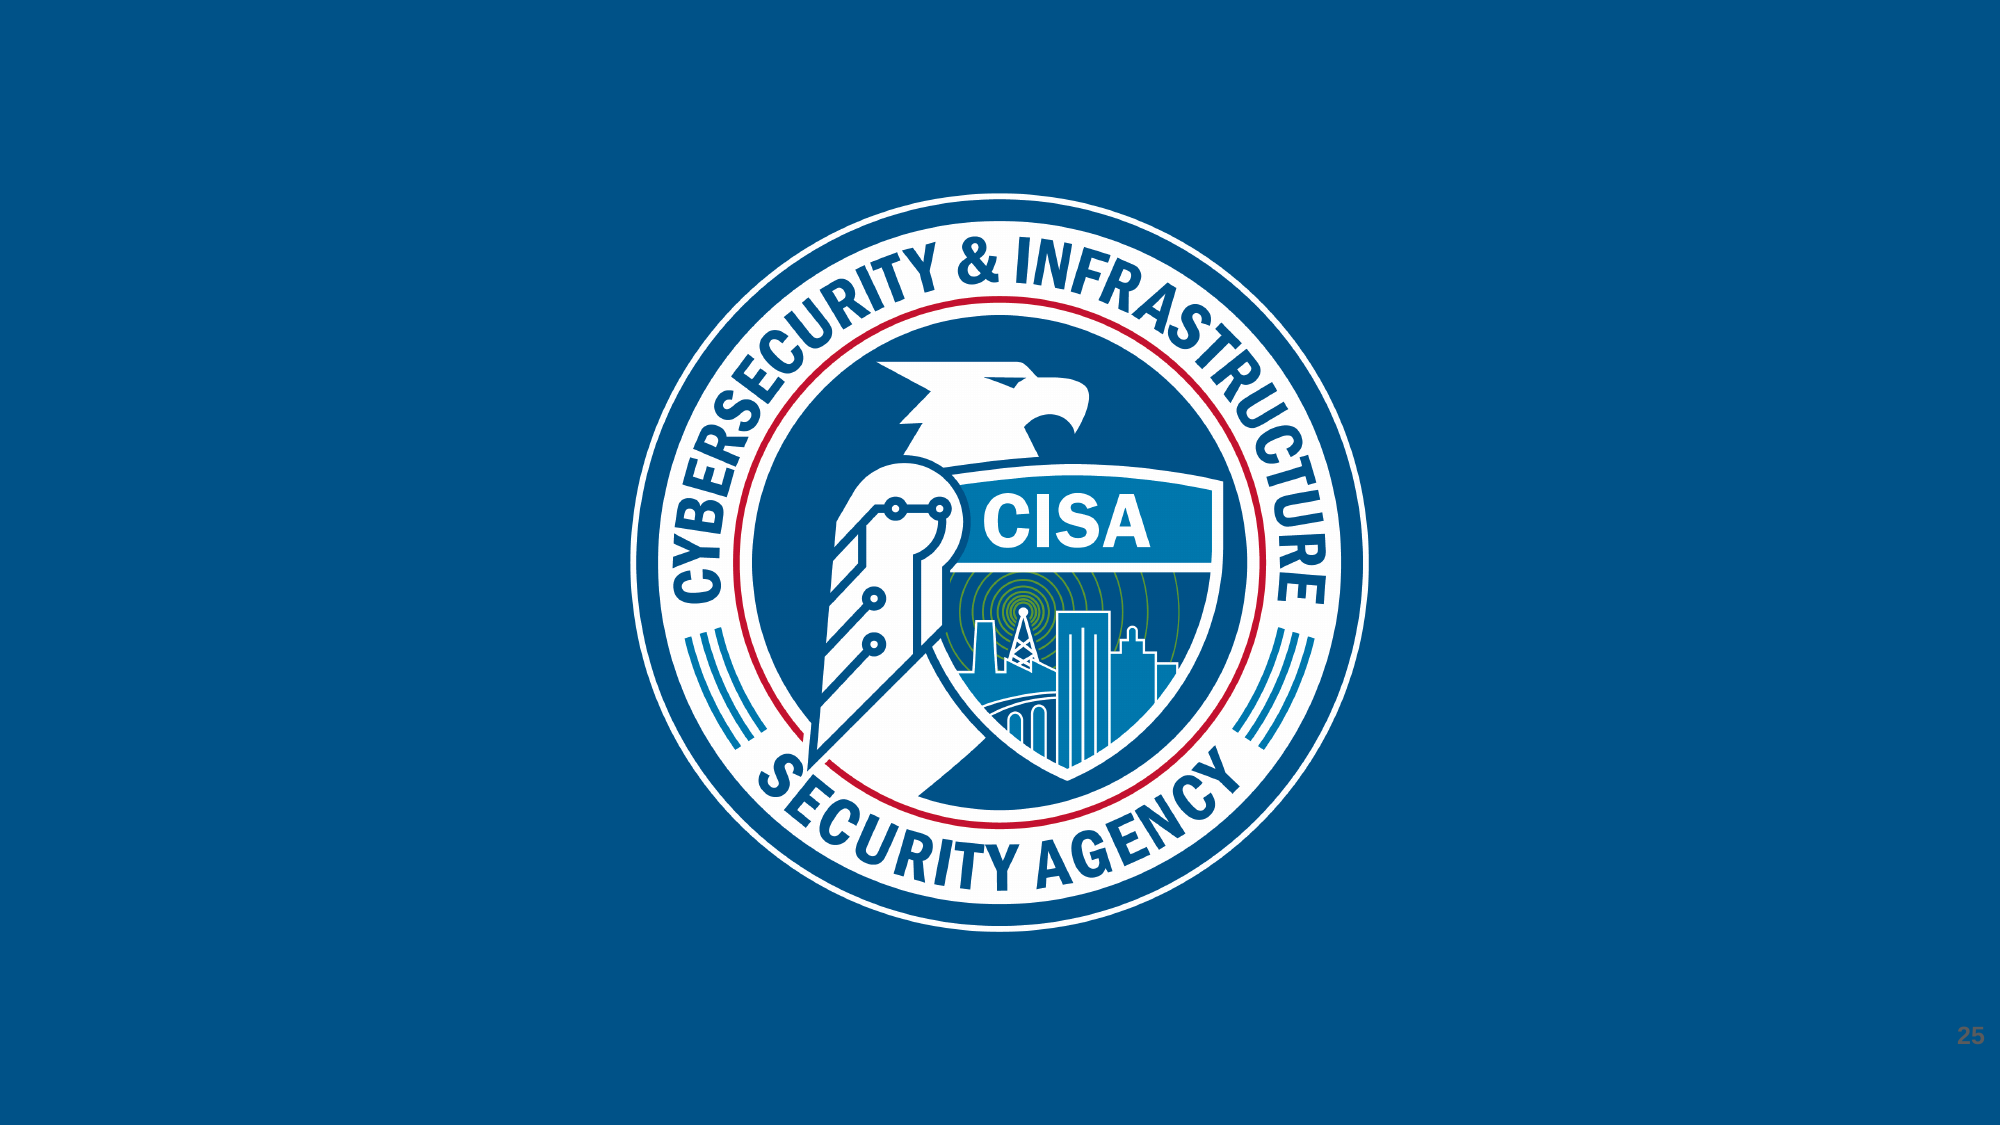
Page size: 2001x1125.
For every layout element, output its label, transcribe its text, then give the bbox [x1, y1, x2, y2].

picture [624, 187, 1375, 938]
slide_number 25 [1912, 1011, 2000, 1058]
